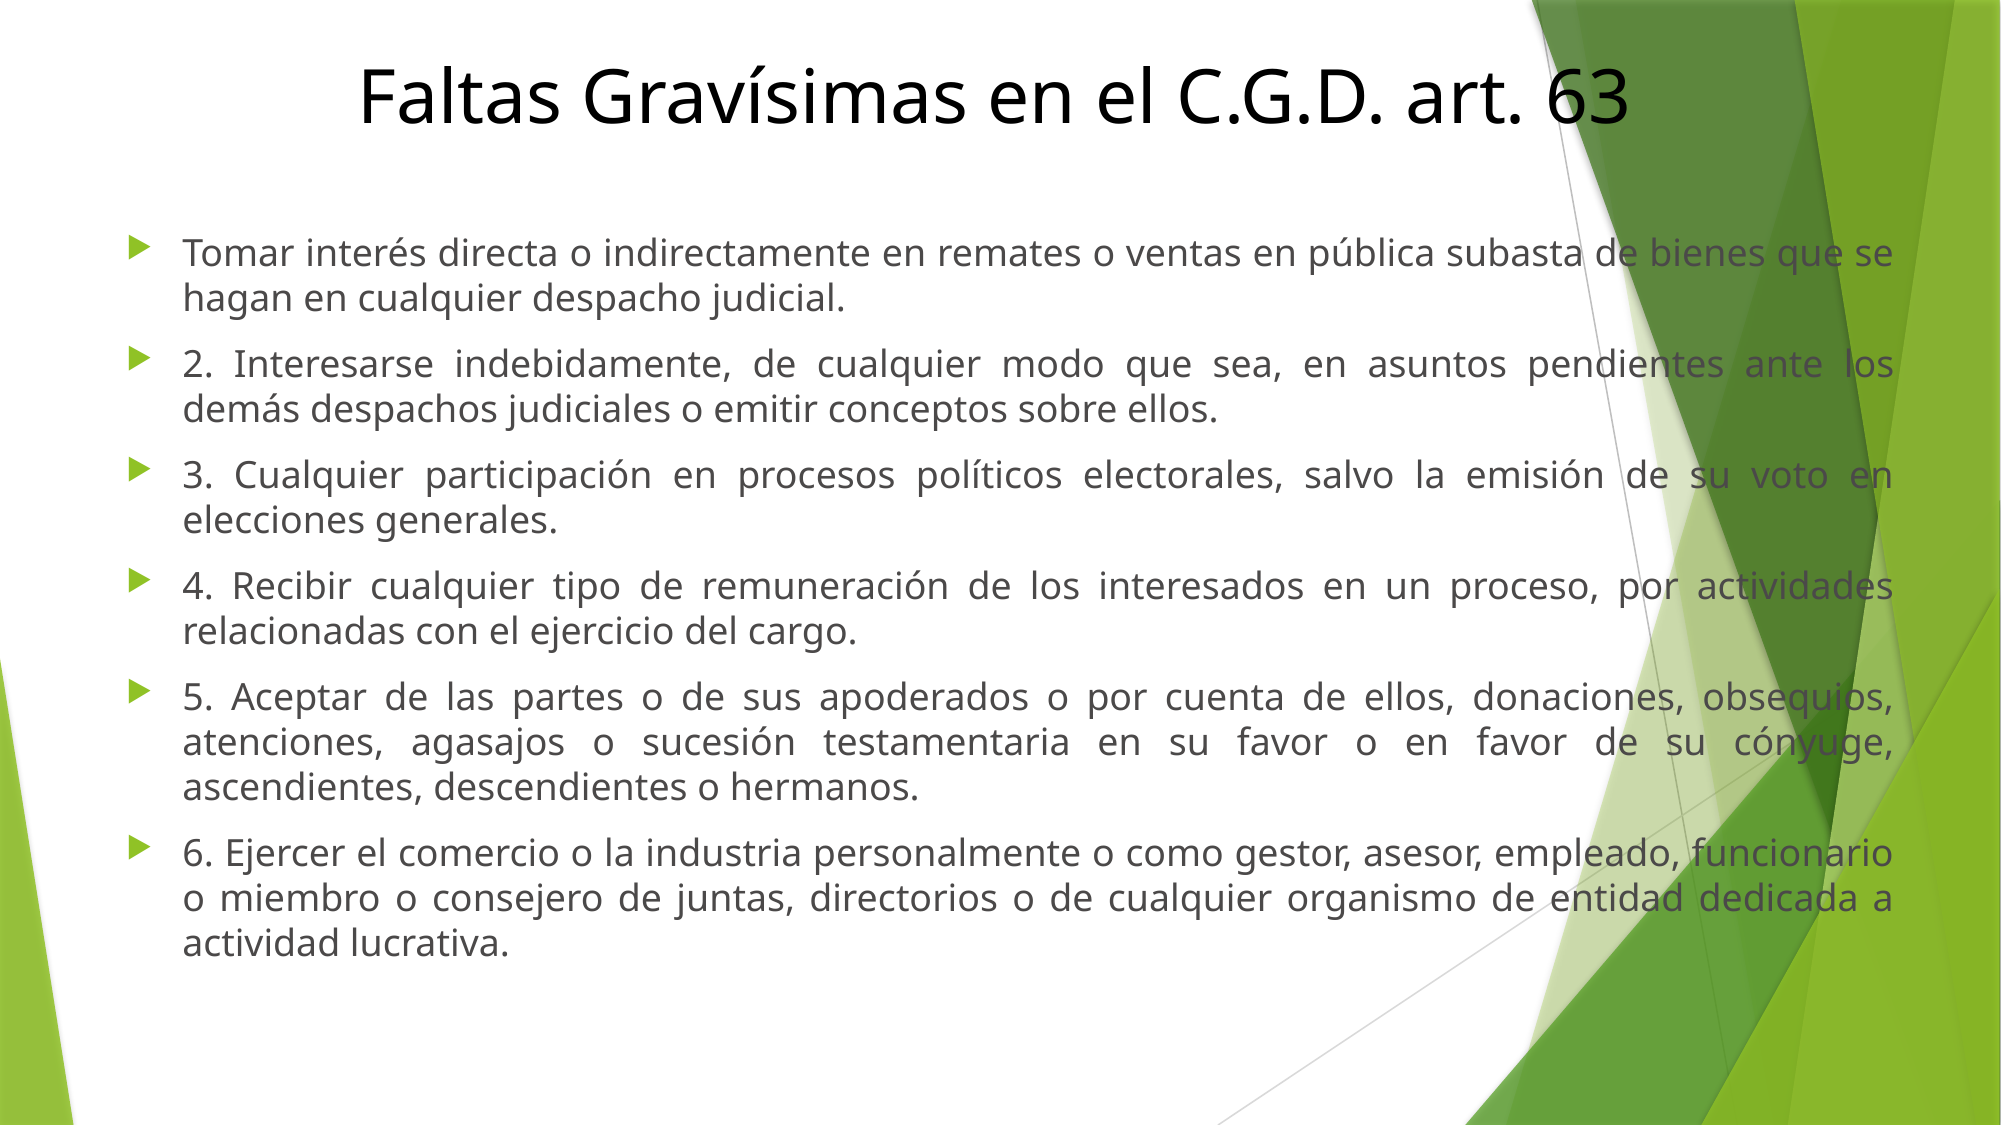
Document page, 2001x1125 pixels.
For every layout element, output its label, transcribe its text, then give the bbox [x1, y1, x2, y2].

title Faltas Gravísimas en el C.G.D. art. 63 [111, 41, 1879, 157]
list Tomar interés directa o indirectamente en remates o ventas en pública subasta de bienes que se hagan en cualquier despacho judicial. 2. Interesarse indebidamente, de cualquier modo que sea, en asuntos pendientes ante los demás despachos judiciales o emitir conceptos sobre ellos. 3. Cualquier participación en procesos políticos electorales, salvo la emisión de su voto en elecciones generales. 4. Recibir cualquier tipo de remuneración de los interesados en un proceso, por actividades relacionadas con el ejercicio del cargo. 5. Aceptar de las partes o de sus apoderados o por cuenta de ellos, donaciones, obsequios, atenciones, agasajos o sucesión testamentaria en su favor o en favor de su cónyuge, ascendientes, descendientes o hermanos. 6. Ejercer el comercio o la industria personalmente o como gestor, asesor, empleado, funcionario o miembro o consejero de juntas, directorios o de cualquier organismo de entidad dedicada a actividad lucrativa. [111, 221, 1911, 992]
